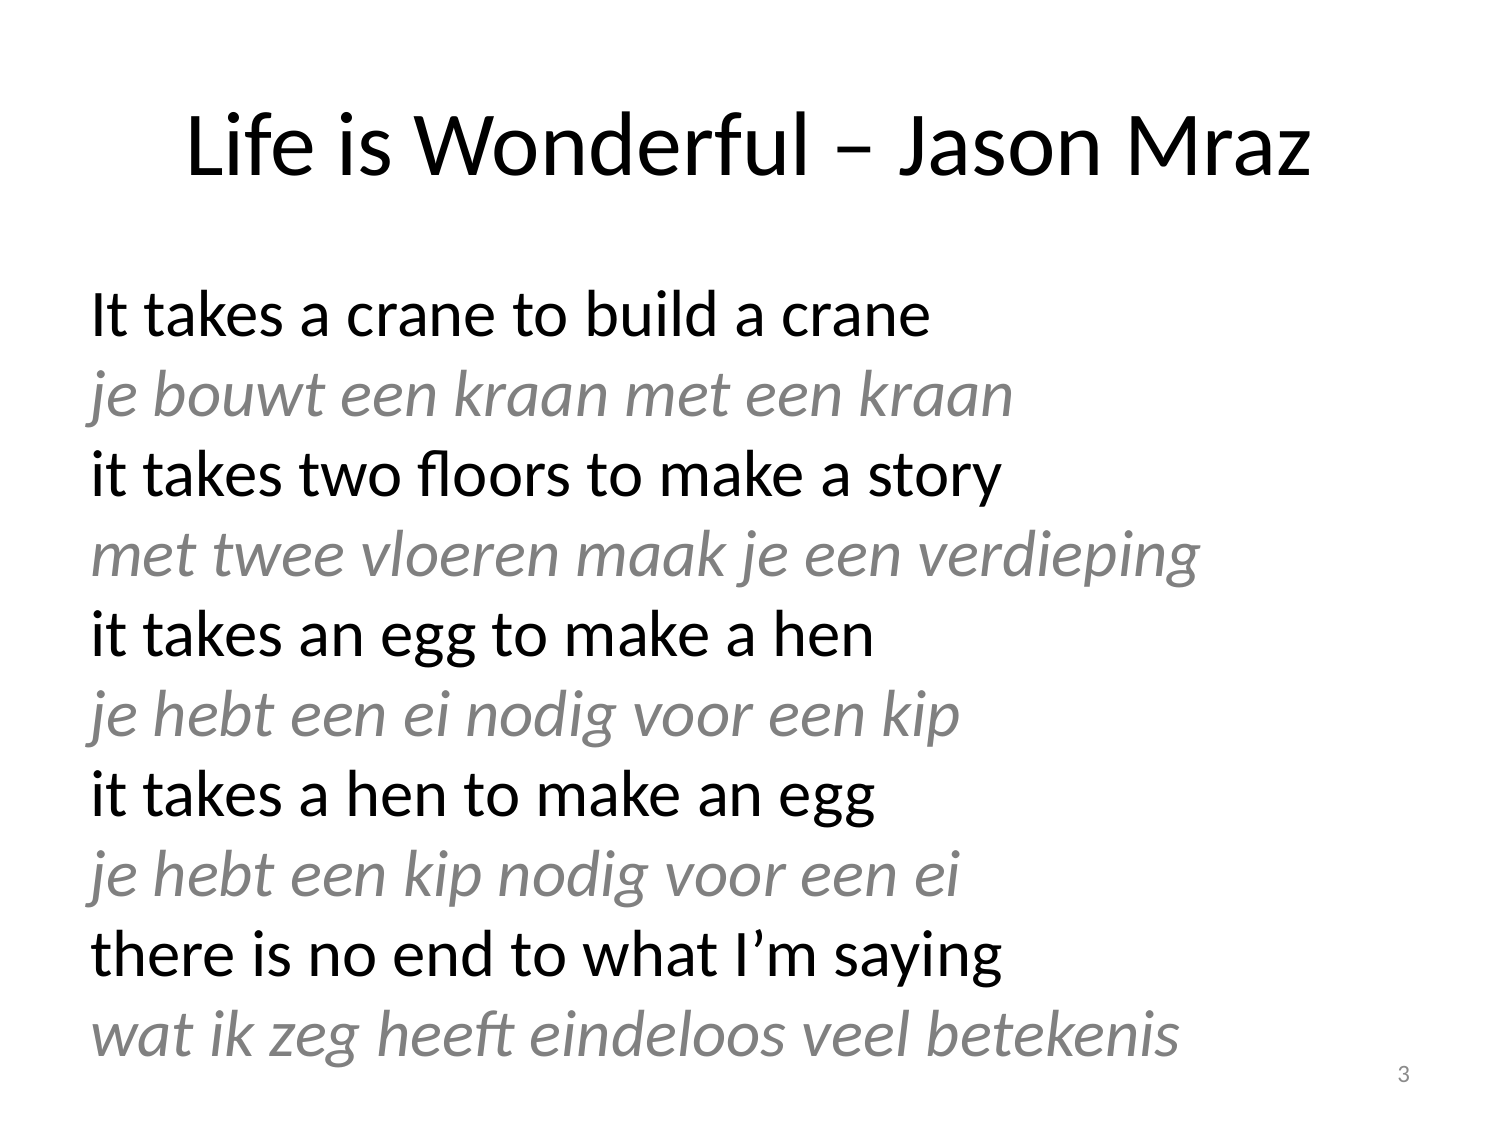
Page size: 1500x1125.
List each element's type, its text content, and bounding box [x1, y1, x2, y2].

list It takes a crane to build a crane je bouwt een kraan met een kraan it takes two floors to make a story met twee vloeren maak je een verdieping it takes an egg to make a hen je hebt een ei nodig voor een kip it takes a hen to make an egg je hebt een kip nodig voor een ei there is no end to what I’m saying wat ik zeg heeft eindeloos veel betekenis [75, 262, 1425, 1047]
slide_number 3 [1074, 1042, 1425, 1103]
title Life is Wonderful – Jason Mraz [75, 45, 1425, 233]
